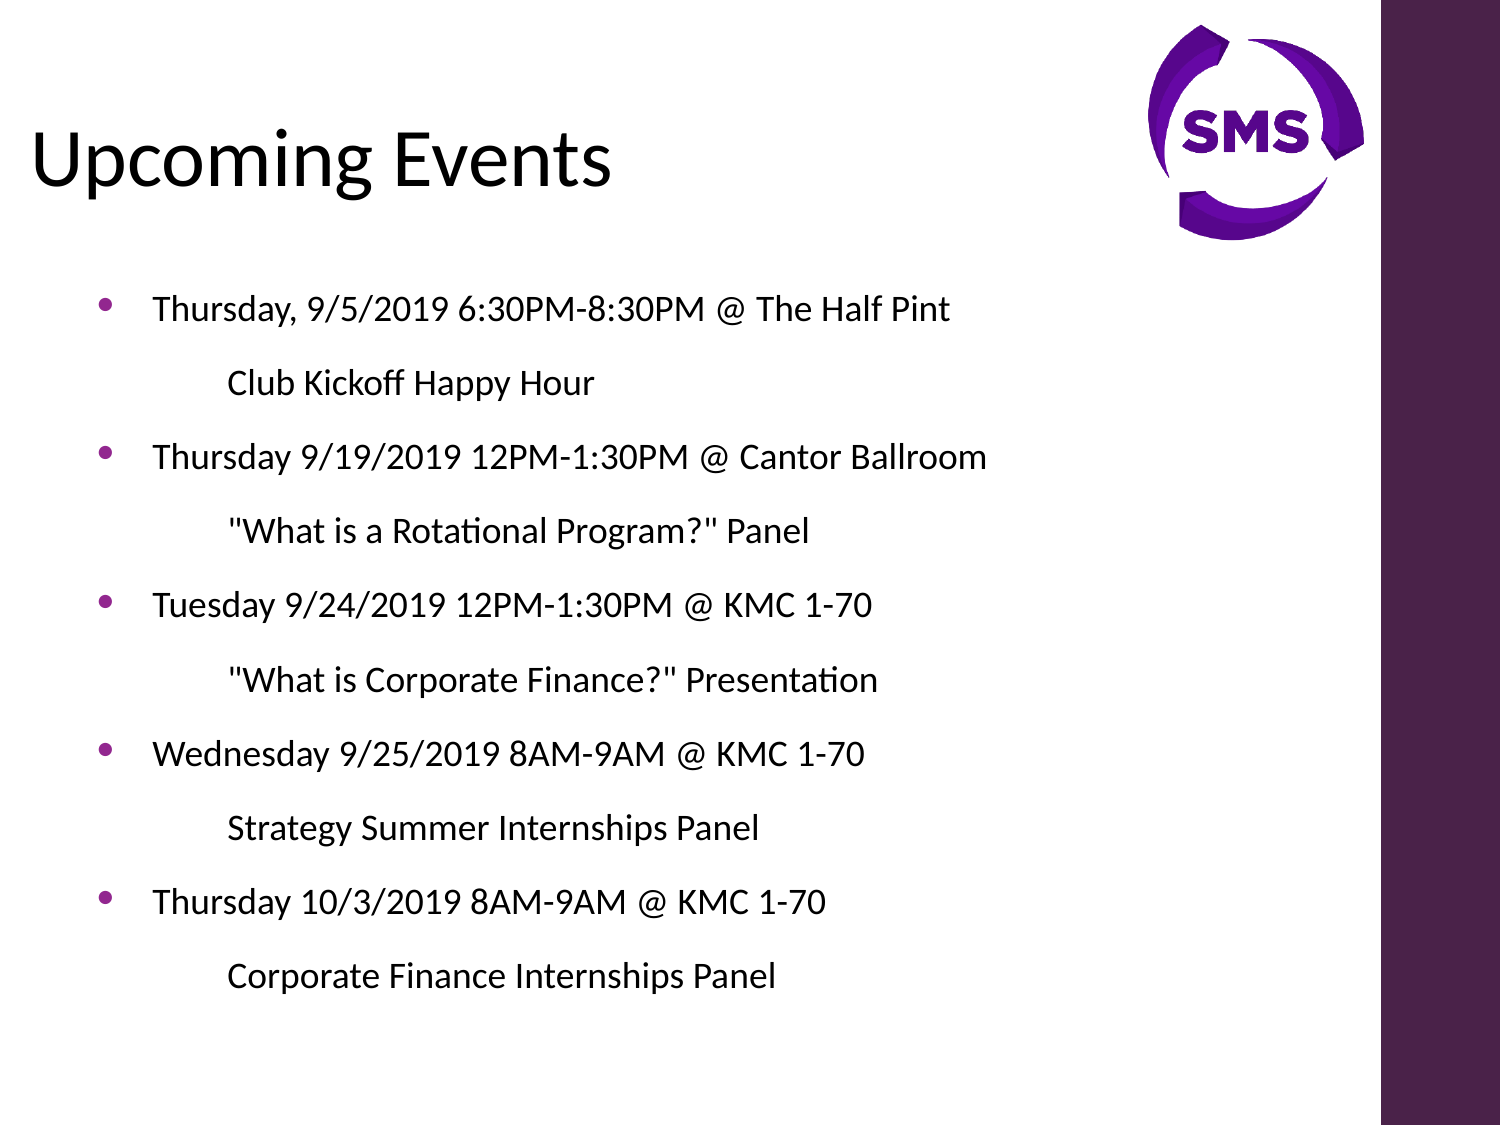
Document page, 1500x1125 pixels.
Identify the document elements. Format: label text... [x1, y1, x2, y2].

picture [1144, 21, 1386, 263]
text_box Thursday, 9/5/2019 6:30PM-8:30PM @ The Half Pint Club Kickoff Happy Hour Thursday 9/19/2019 12PM-1:30PM @ Cantor Ballroom "What is a Rotational Program?" Panel Tuesday 9/24/2019 12PM-1:30PM @ KMC 1-70 "What is Corporate Finance?" Presentation Wednesday 9/25/2019 8AM-9AM @ KMC 1-70 Strategy Summer Internships Panel Thursday 10/3/2019 8AM-9AM @ KMC 1-70 Corporate Finance Internships Panel [62, 276, 1325, 1017]
title Upcoming Events [15, 9, 1050, 213]
